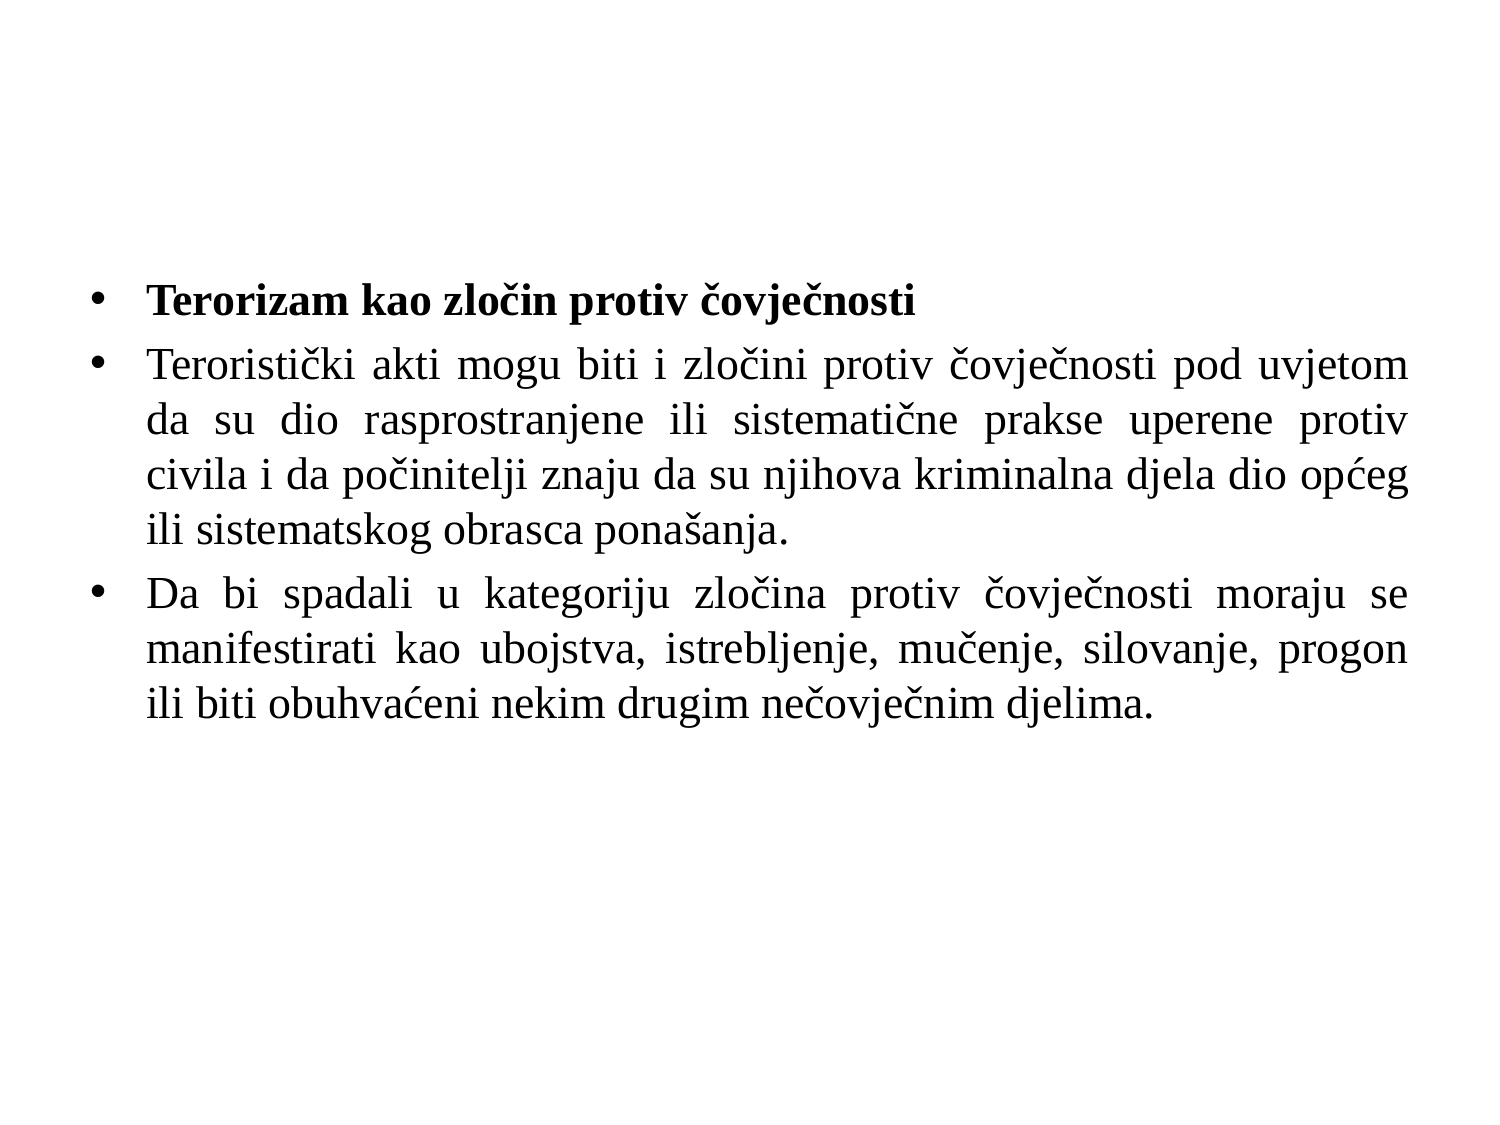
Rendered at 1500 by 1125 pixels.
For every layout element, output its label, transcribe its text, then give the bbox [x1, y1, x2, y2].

list Terorizam kao zločin protiv čovječnosti Teroristički akti mogu biti i zločini protiv čovječnosti pod uvjetom da su dio rasprostranjene ili sistematične prakse uperene protiv civila i da počinitelji znaju da su njihova kriminalna djela dio općeg ili sistematskog obrasca ponašanja. Da bi spadali u kategoriju zločina protiv čovječnosti moraju se manifestirati kao ubojstva, istrebljenje, mučenje, silovanje, progon ili biti obuhvaćeni nekim drugim nečovječnim djelima. [75, 262, 1425, 1005]
